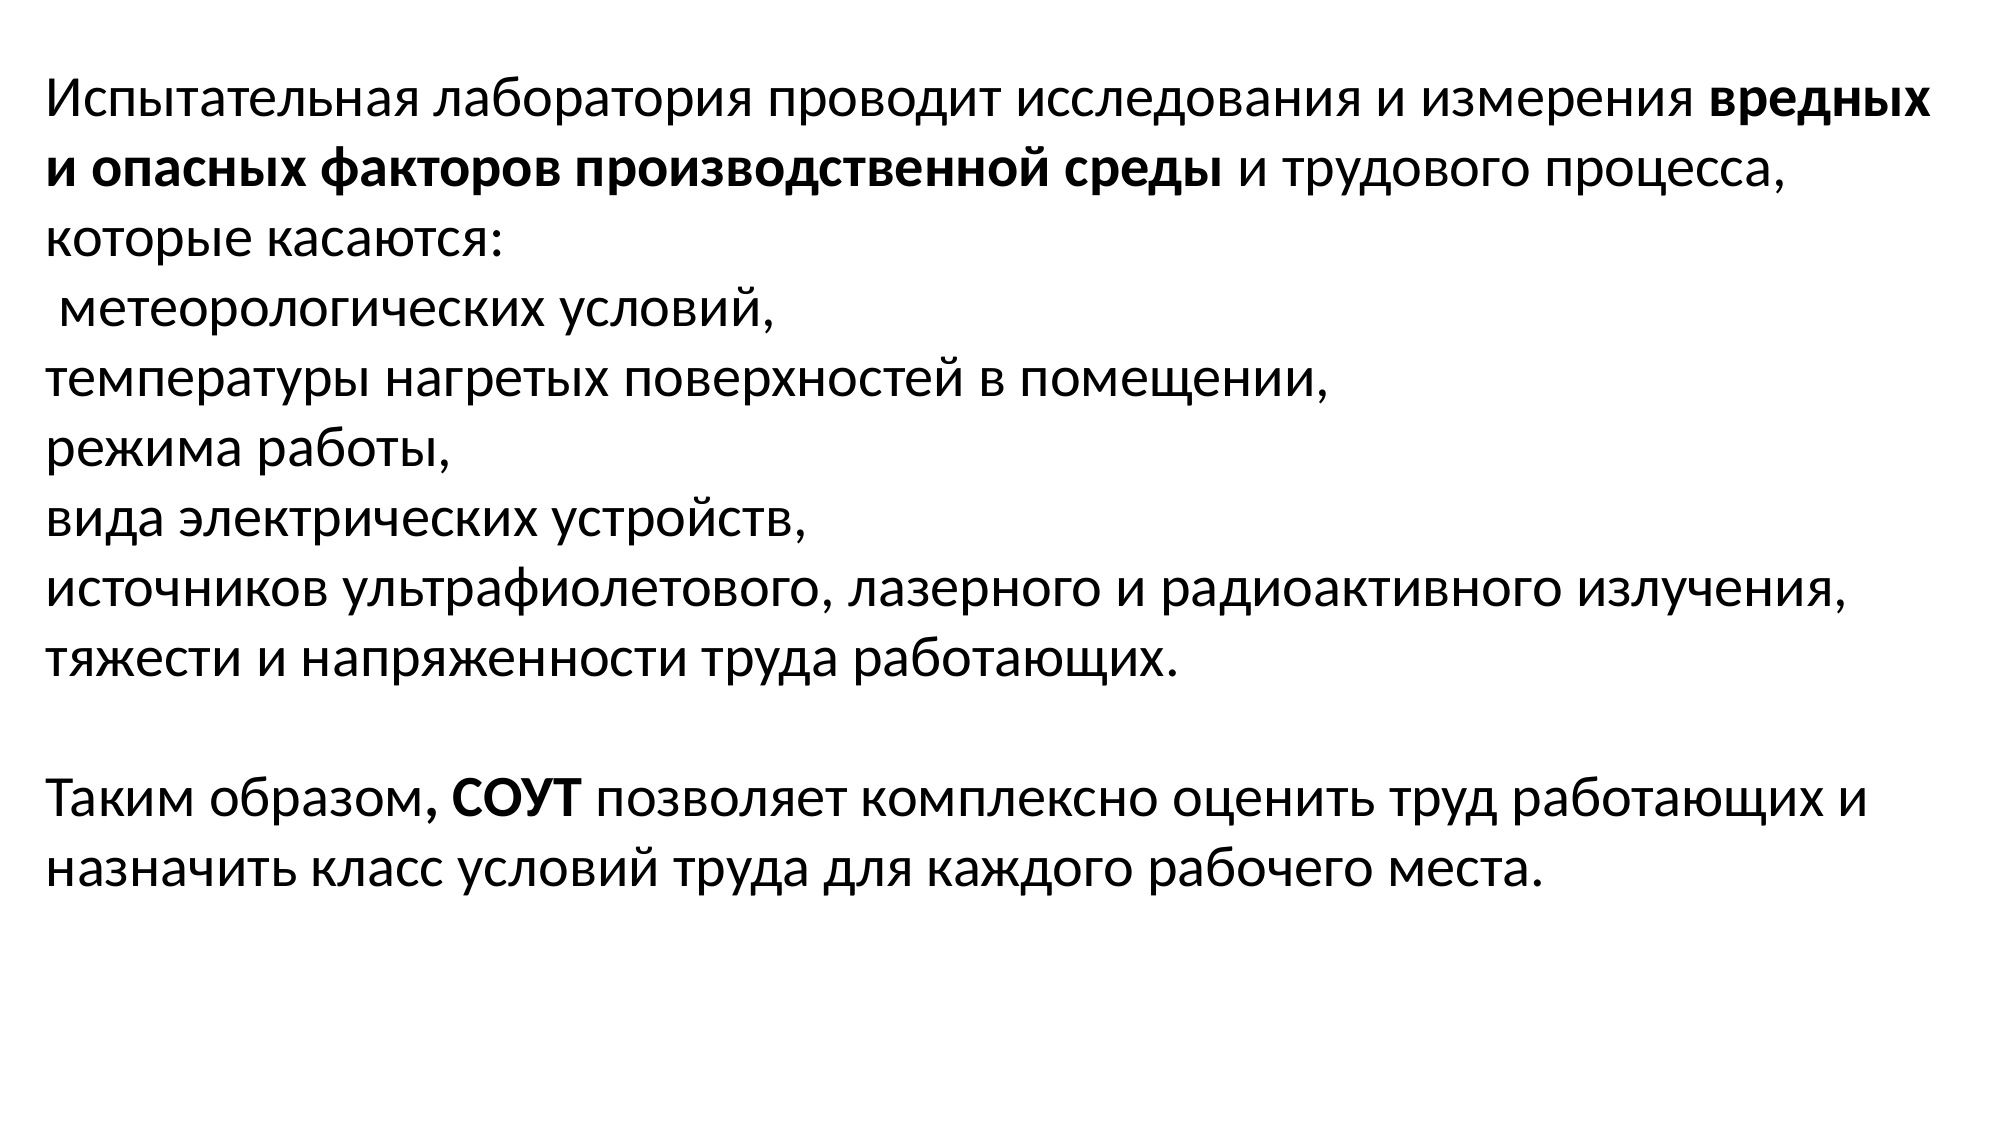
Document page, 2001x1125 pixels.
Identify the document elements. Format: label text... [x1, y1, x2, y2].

text_box Испытательная лаборатория проводит исследования и измерения вредных и опасных факторов производственной среды и трудового процесса, которые касаются: метеорологических условий, температуры нагретых поверхностей в помещении, режима работы, вида электрических устройств, источников ультрафиолетового, лазерного и радиоактивного излучения, тяжести и напряженности труда работающих. Таким образом, СОУТ позволяет комплексно оценить труд работающих и назначить класс условий труда для каждого рабочего места. [31, 50, 1980, 976]
